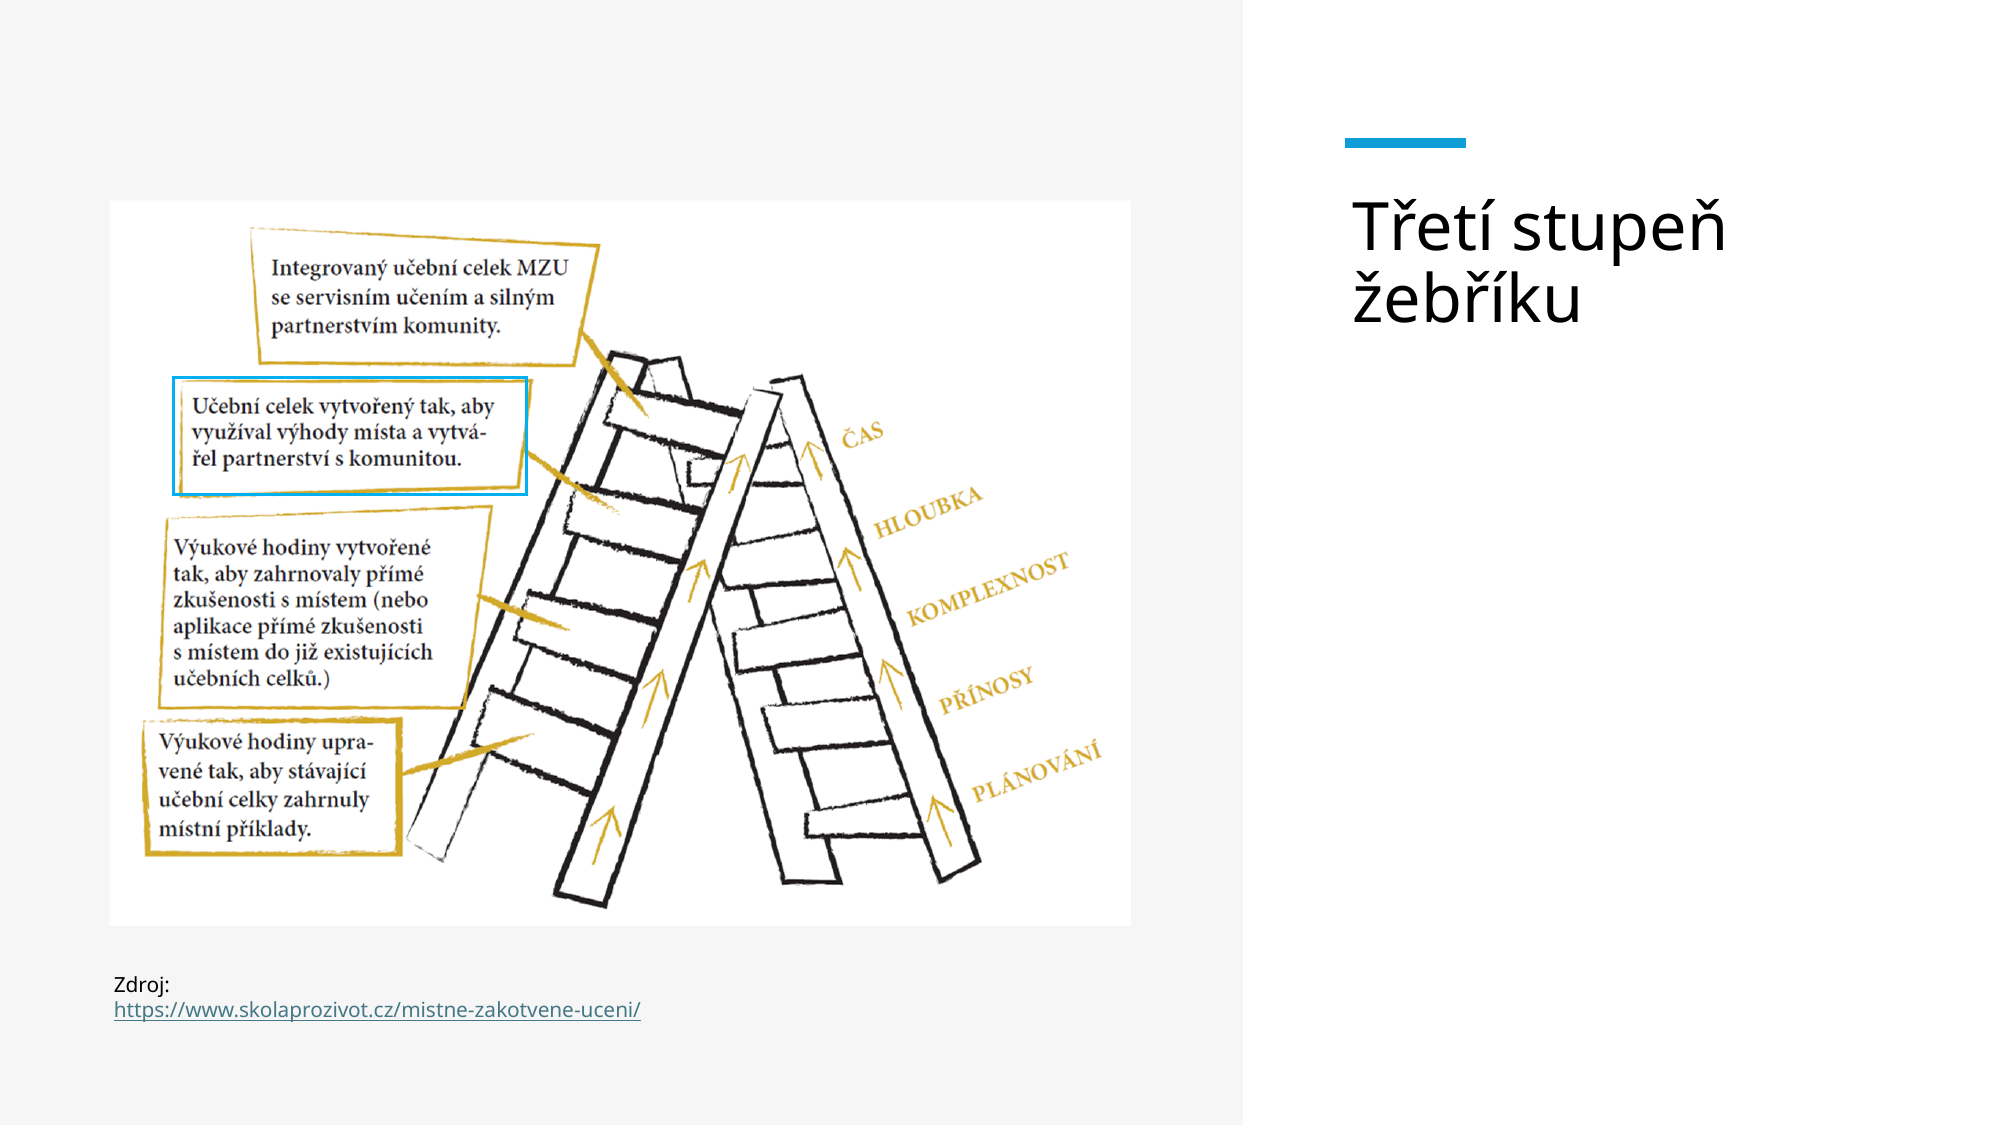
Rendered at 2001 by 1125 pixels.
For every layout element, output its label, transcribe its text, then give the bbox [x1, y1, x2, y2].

text_box [0, 0, 1244, 1125]
picture [109, 200, 1131, 926]
text_box Zdroj: https://www.skolaprozivot.cz/mistne-zakotvene-uceni/ [99, 964, 698, 1033]
title Třetí stupeň žebříku [1337, 185, 1901, 418]
